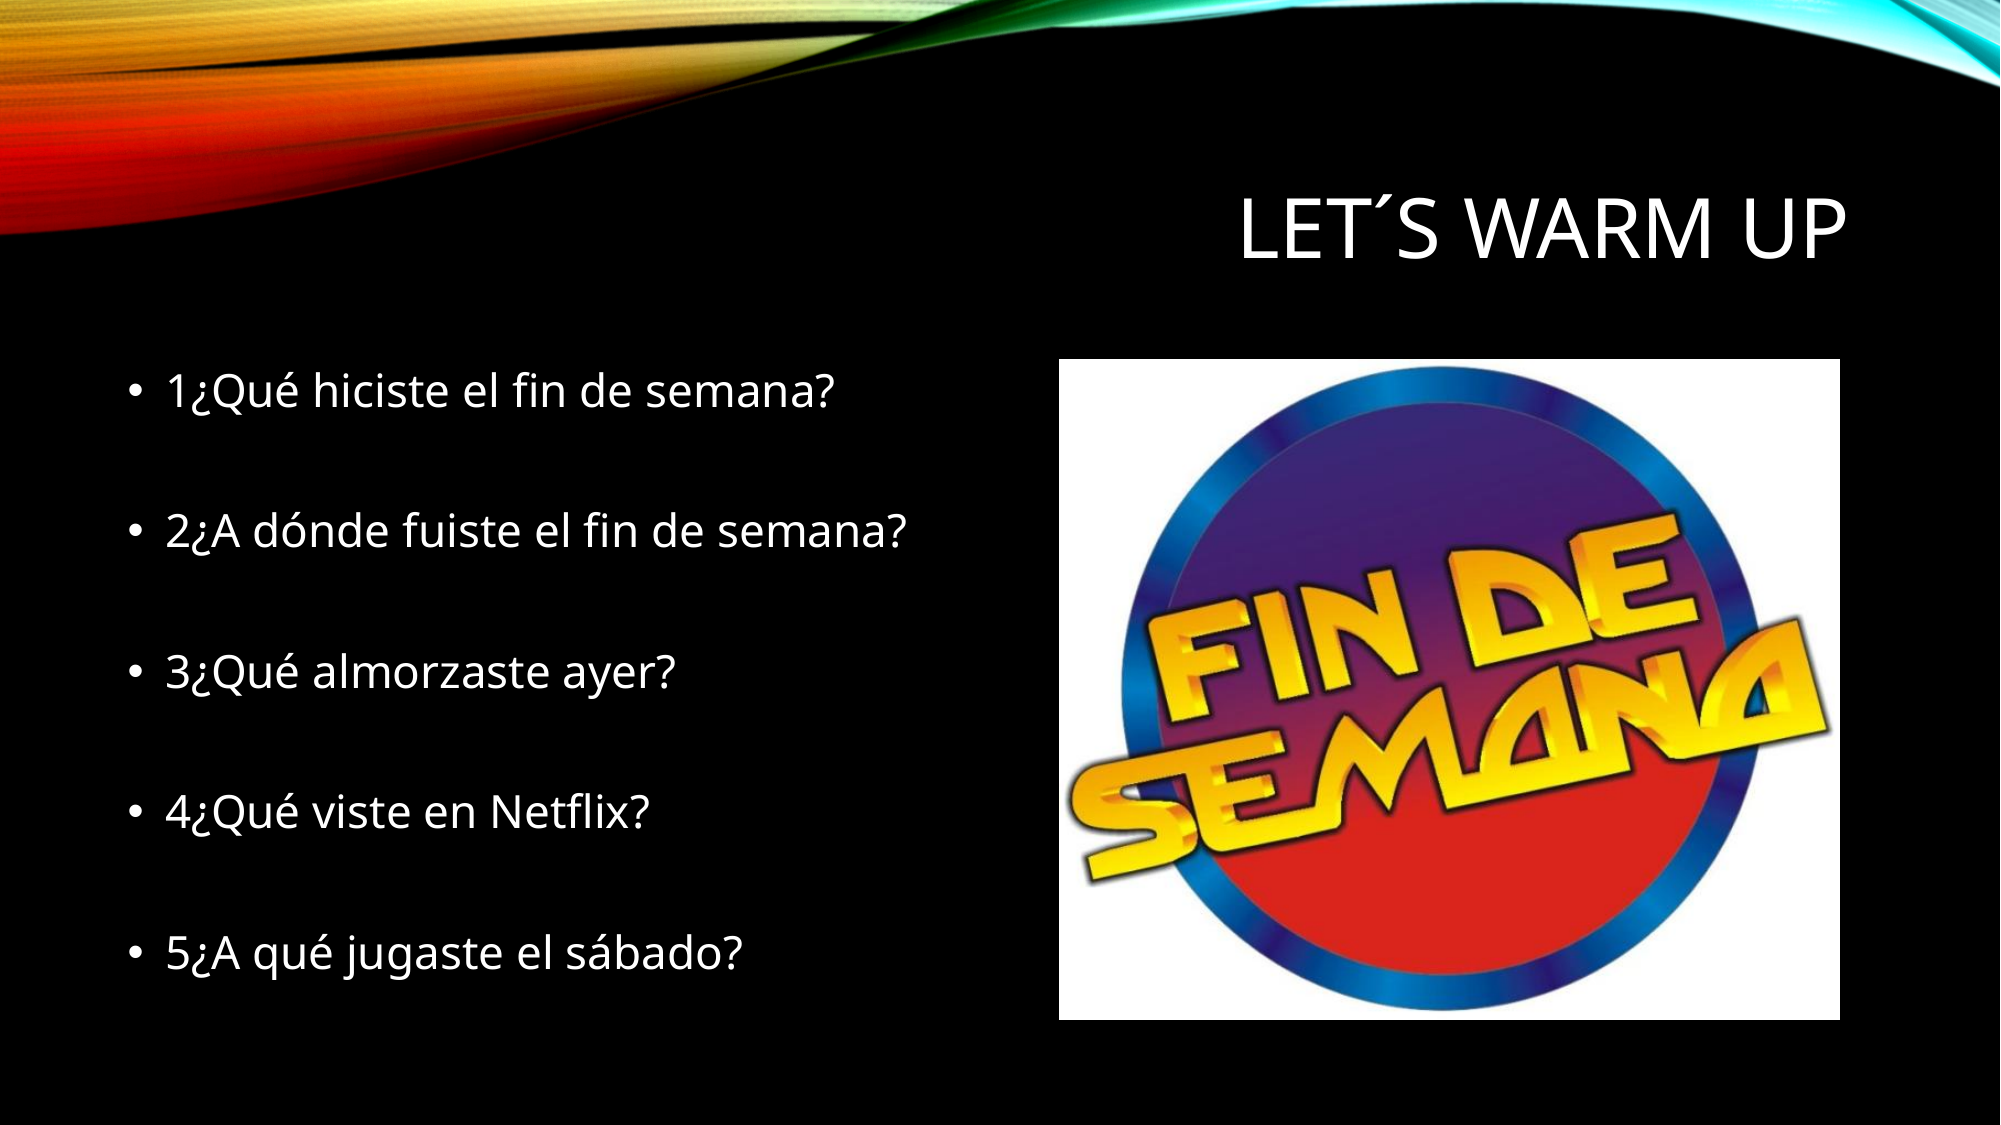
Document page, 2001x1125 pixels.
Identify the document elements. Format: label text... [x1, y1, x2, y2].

list 1¿Qué hiciste el fin de semana? 2¿A dónde fuiste el fin de semana? 3¿Qué almorzaste ayer? 4¿Qué viste en Netflix? 5¿A qué jugaste el sábado? [112, 360, 988, 1021]
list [1059, 359, 1841, 1021]
picture [0, 0, 2000, 237]
title Let´s Warm Up [474, 125, 1888, 338]
